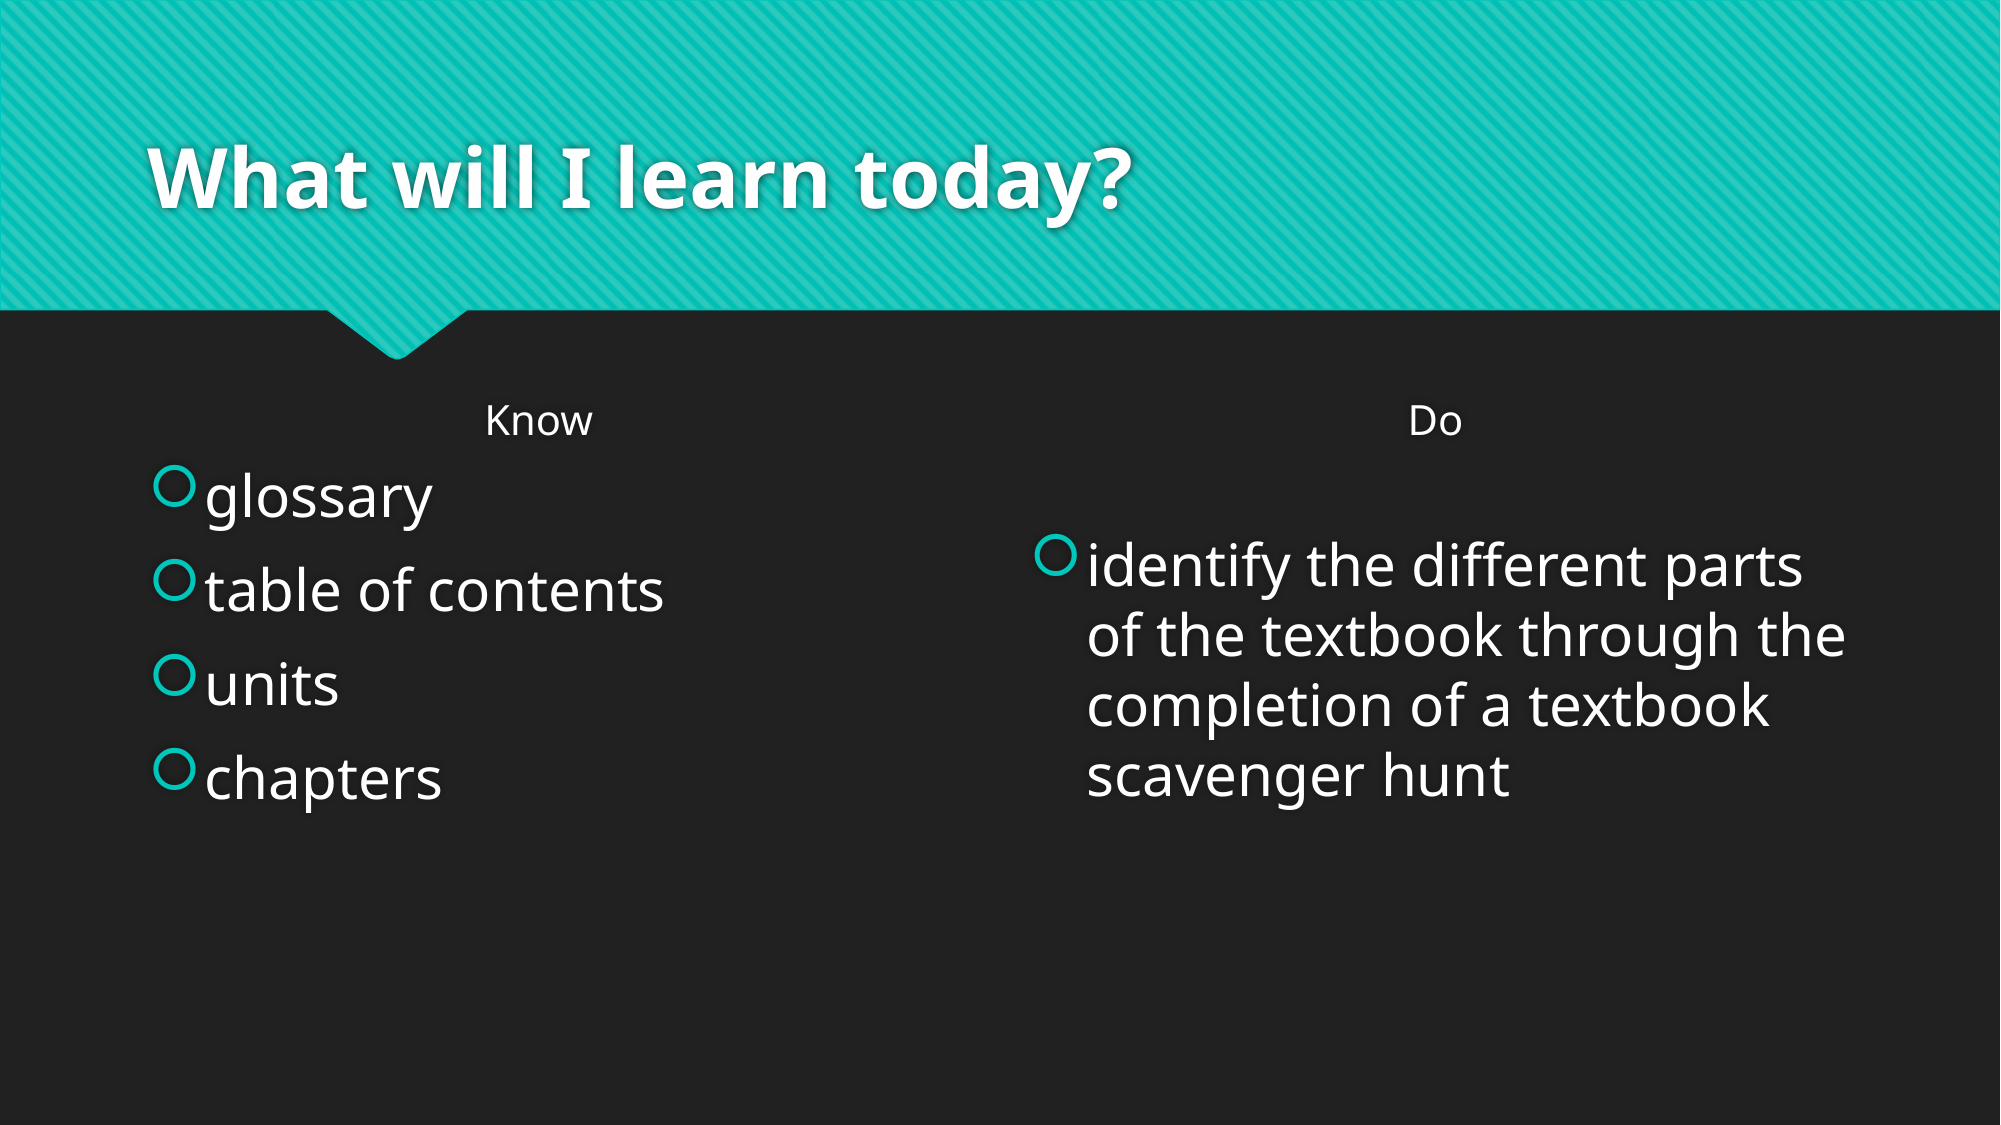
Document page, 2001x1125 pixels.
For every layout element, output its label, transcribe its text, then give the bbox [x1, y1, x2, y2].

list identify the different parts of the textbook through the completion of a textbook scavenger hunt [1014, 451, 1868, 962]
list glossary table of contents units chapters [133, 451, 985, 962]
list Know [133, 356, 985, 445]
title What will I learn today? [132, 73, 1868, 233]
list Do [1014, 356, 1868, 445]
